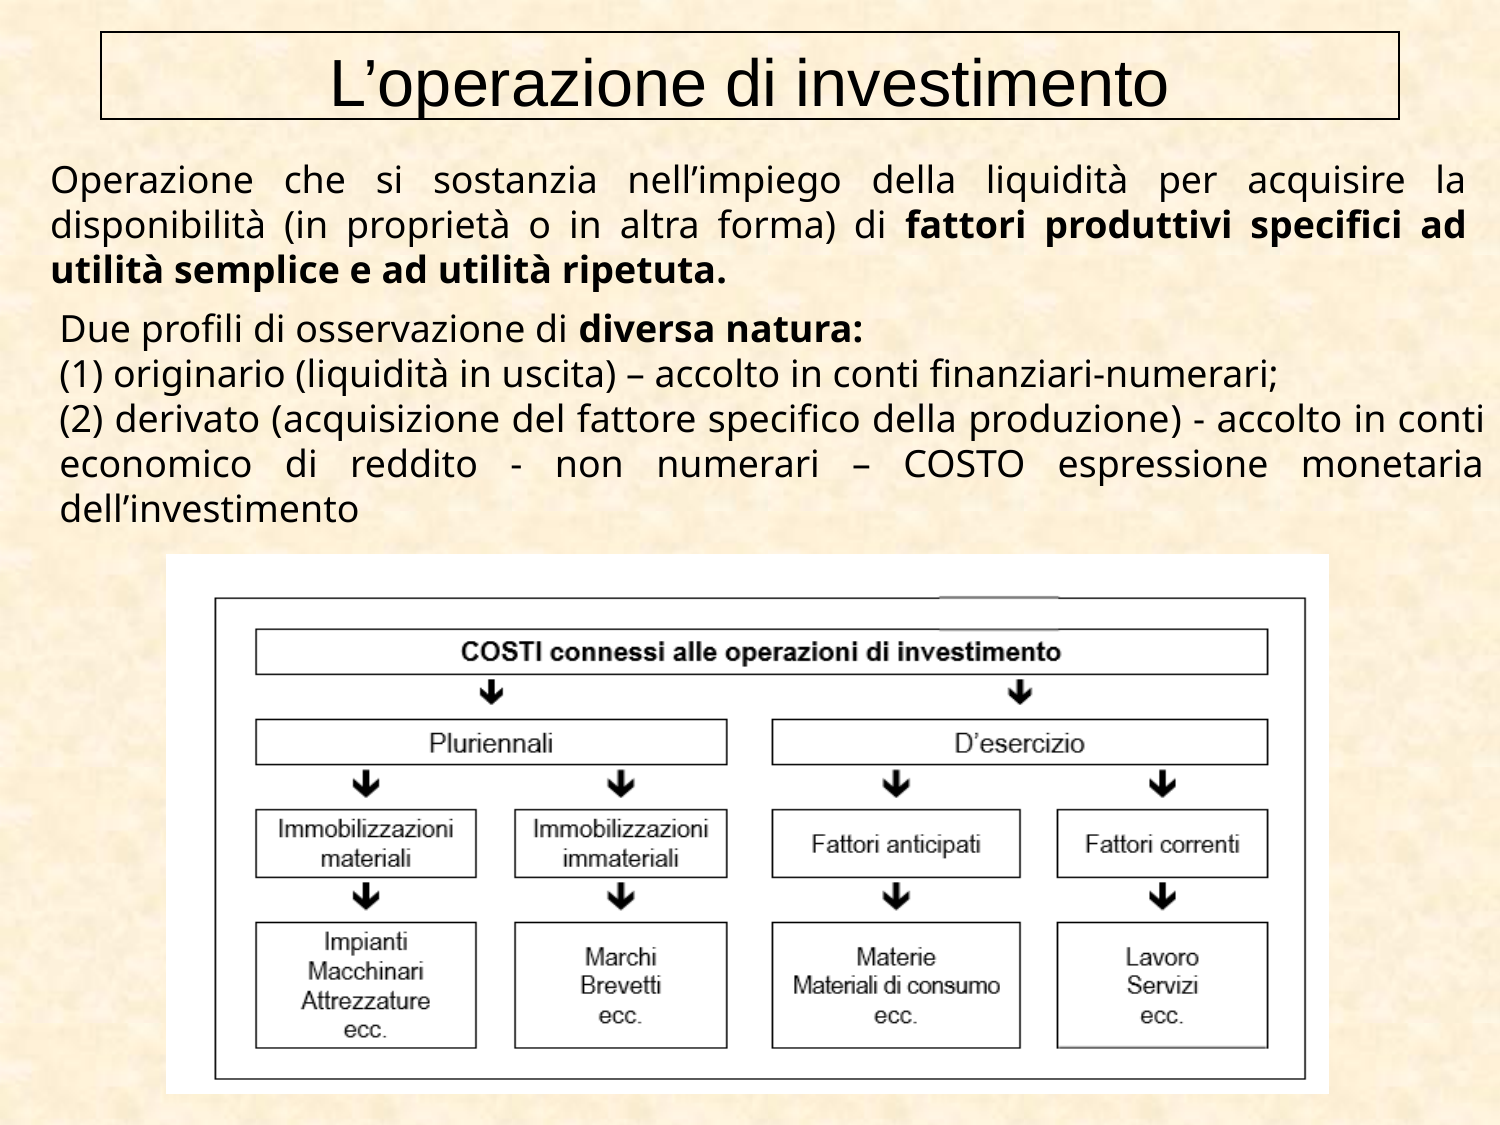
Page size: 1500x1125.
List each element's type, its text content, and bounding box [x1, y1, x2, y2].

text_box [112, 55, 1459, 148]
text_box Due profili di osservazione di diversa natura: (1) originario (liquidità in uscita) – accolto in conti finanziari-numerari; (2) derivato (acquisizione del fattore specifico della produzione) - accolto in conti economico di reddito - non numerari – COSTO espressione monetaria dell’investimento [44, 297, 1500, 579]
text_box Operazione che si sostanzia nell’impiego della liquidità per acquisire la disponibilità (in proprietà o in altra forma) di fattori produttivi specifici ad utilità semplice e ad utilità ripetuta. [35, 148, 1483, 344]
text_box L’operazione di investimento [100, 31, 1400, 120]
picture [0, 0, 1500, 1125]
